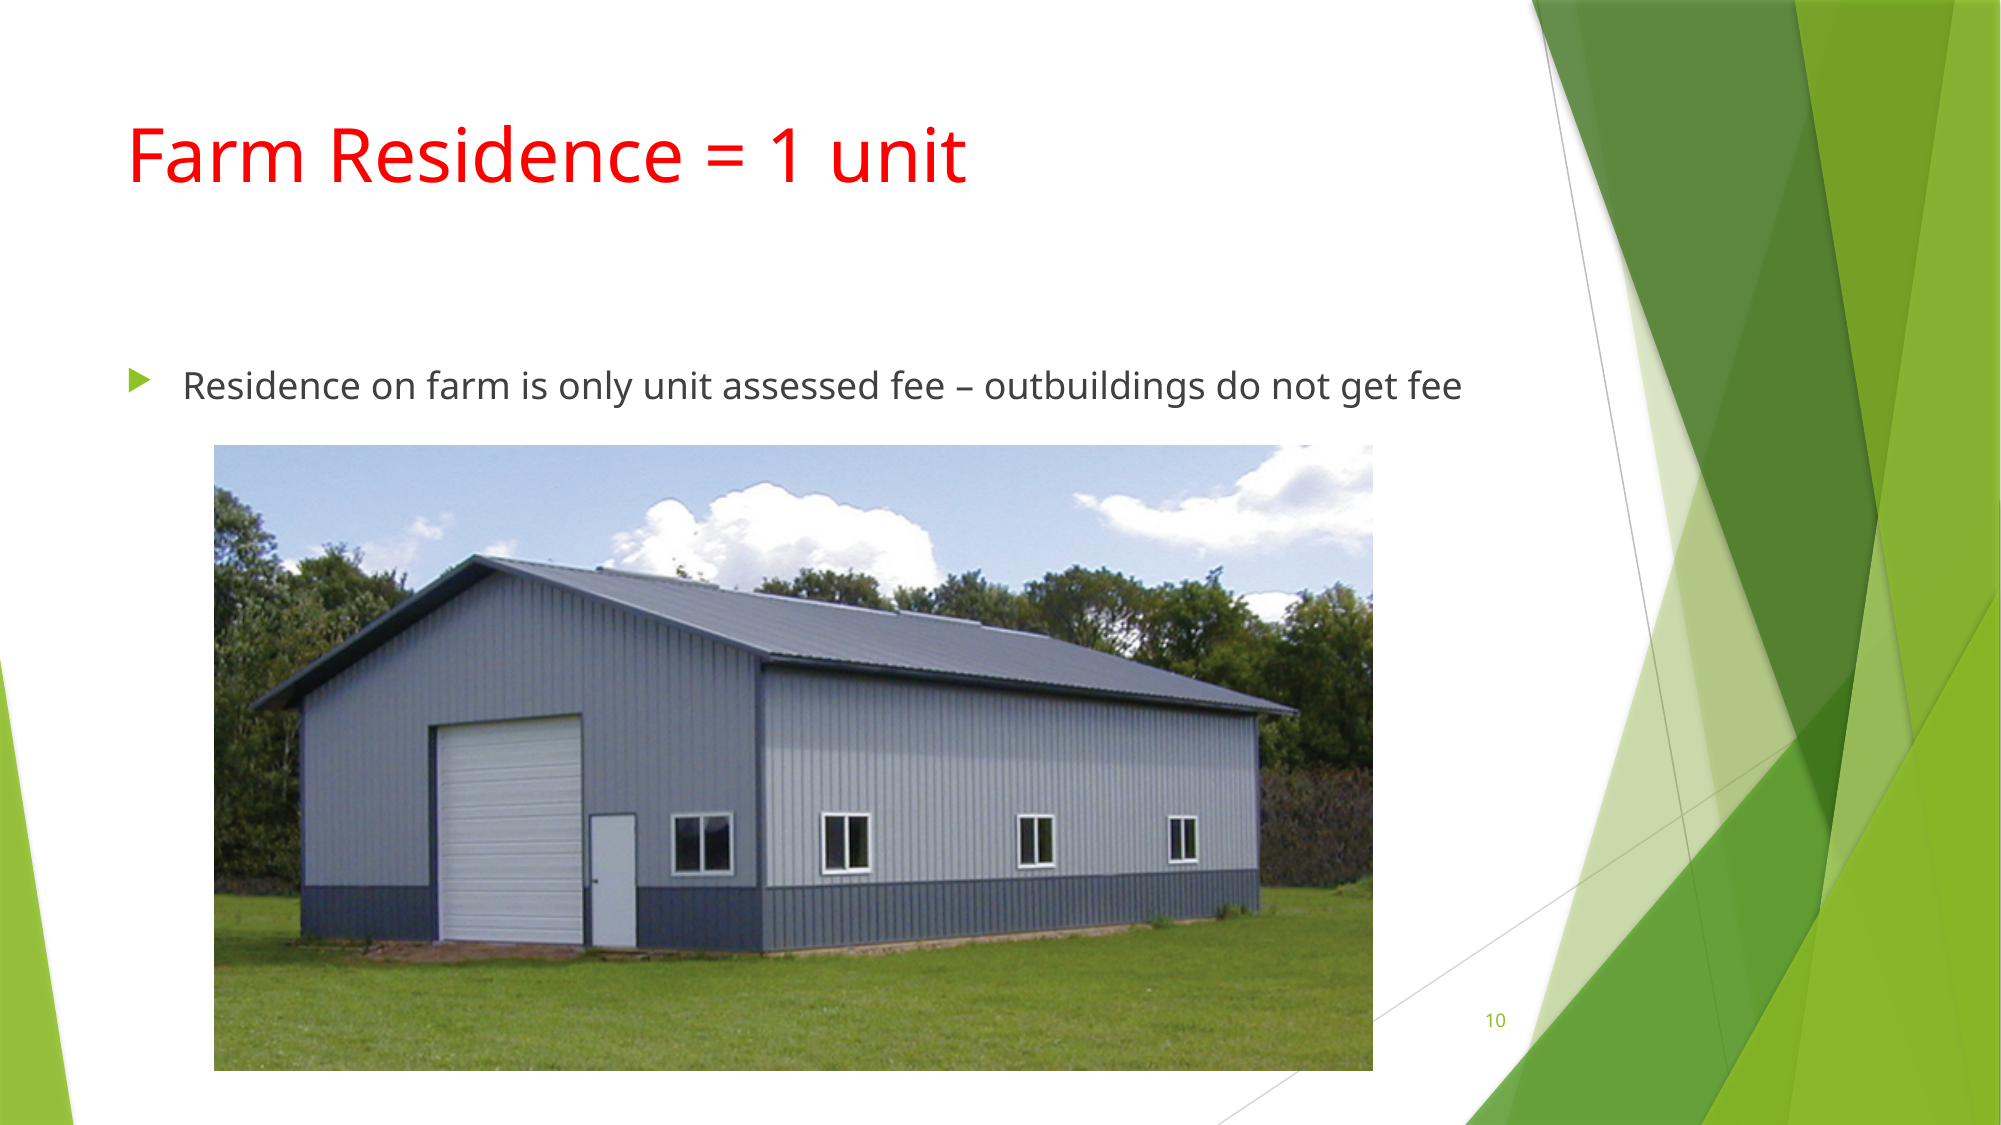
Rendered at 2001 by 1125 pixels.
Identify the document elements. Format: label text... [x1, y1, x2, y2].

title Farm Residence = 1 unit [111, 99, 1522, 317]
list Residence on farm is only unit assessed fee – outbuildings do not get fee [111, 354, 1522, 992]
slide_number 10 [1409, 991, 1522, 1051]
picture [214, 444, 1374, 1072]
